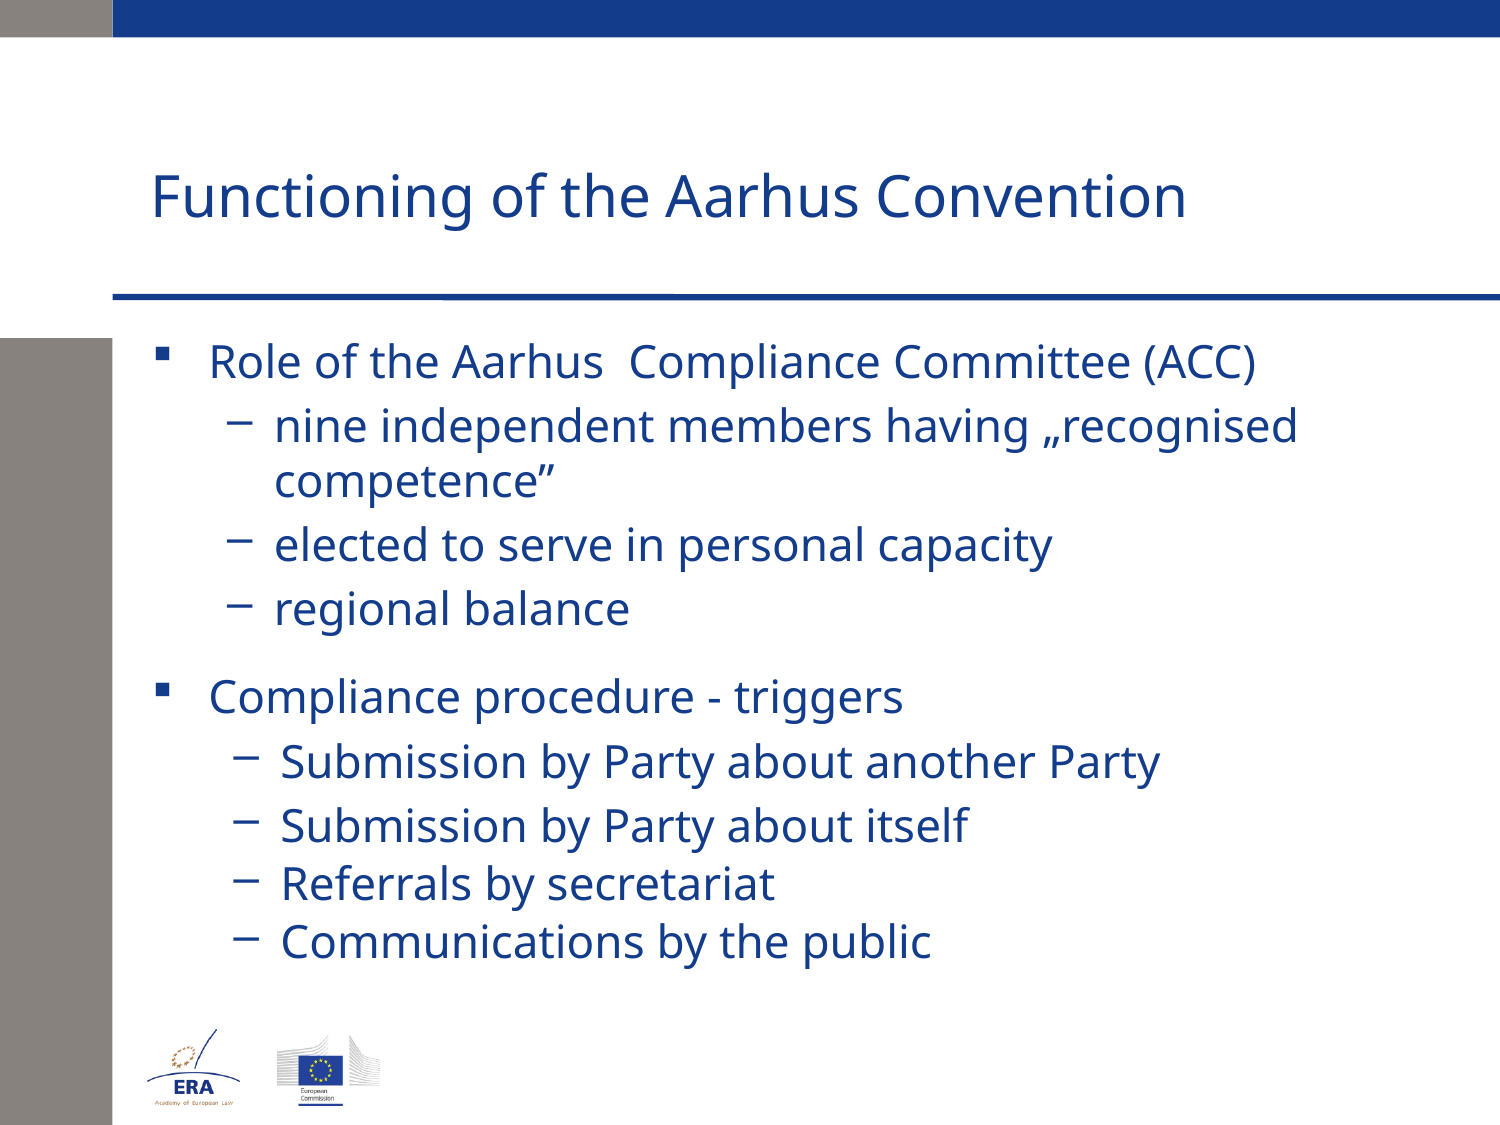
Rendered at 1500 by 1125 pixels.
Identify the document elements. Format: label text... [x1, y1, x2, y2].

picture [277, 1034, 380, 1106]
list Role of the Aarhus Compliance Committee (ACC) nine independent members having „recognised competence” elected to serve in personal capacity regional balance Compliance procedure - triggers Submission by Party about another Party Submission by Party about itself Referrals by secretariat Communications by the public [136, 324, 1388, 1001]
picture [147, 1029, 240, 1106]
title Functioning of the Aarhus Convention [135, 125, 1236, 264]
